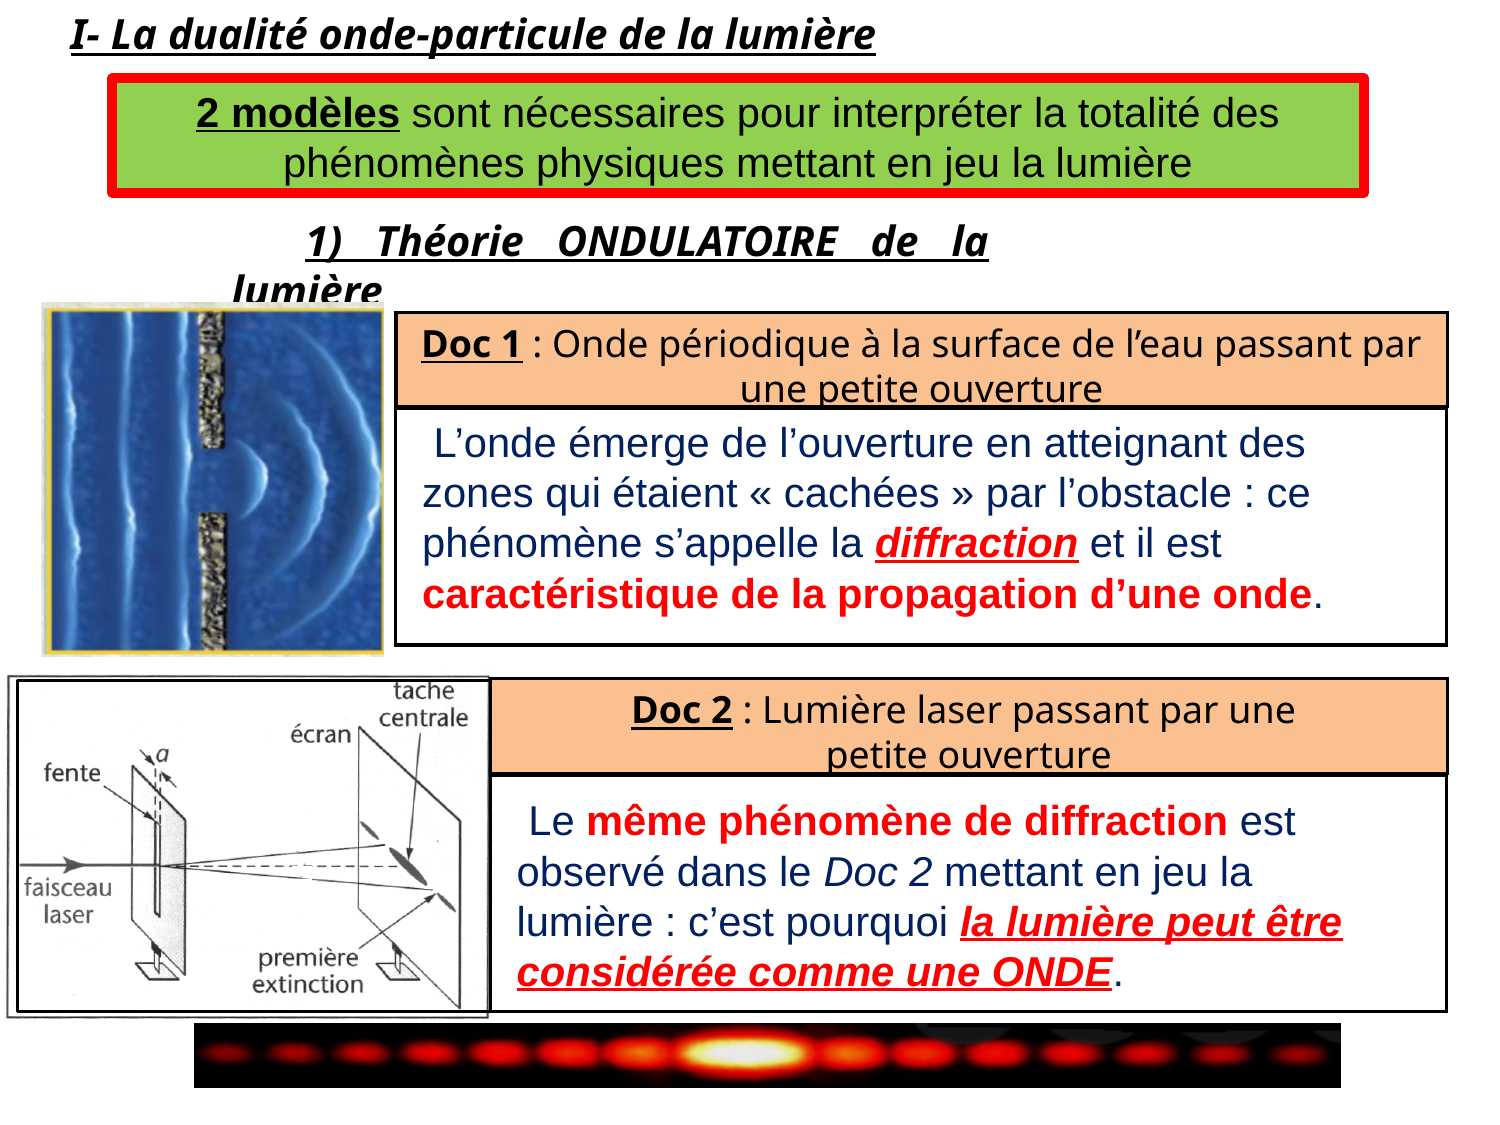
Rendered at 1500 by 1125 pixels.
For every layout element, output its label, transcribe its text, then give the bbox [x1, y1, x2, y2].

text_box I- La dualité onde-particule de la lumière [55, 0, 892, 66]
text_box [40, 302, 1448, 658]
text_box 1) Théorie ONDULATOIRE de la lumière [216, 231, 1004, 297]
text_box 2 modèles sont nécessaires pour interpréter la totalité des phénomènes physiques mettant en jeu la lumière [112, 78, 1365, 193]
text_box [0, 668, 1448, 1088]
